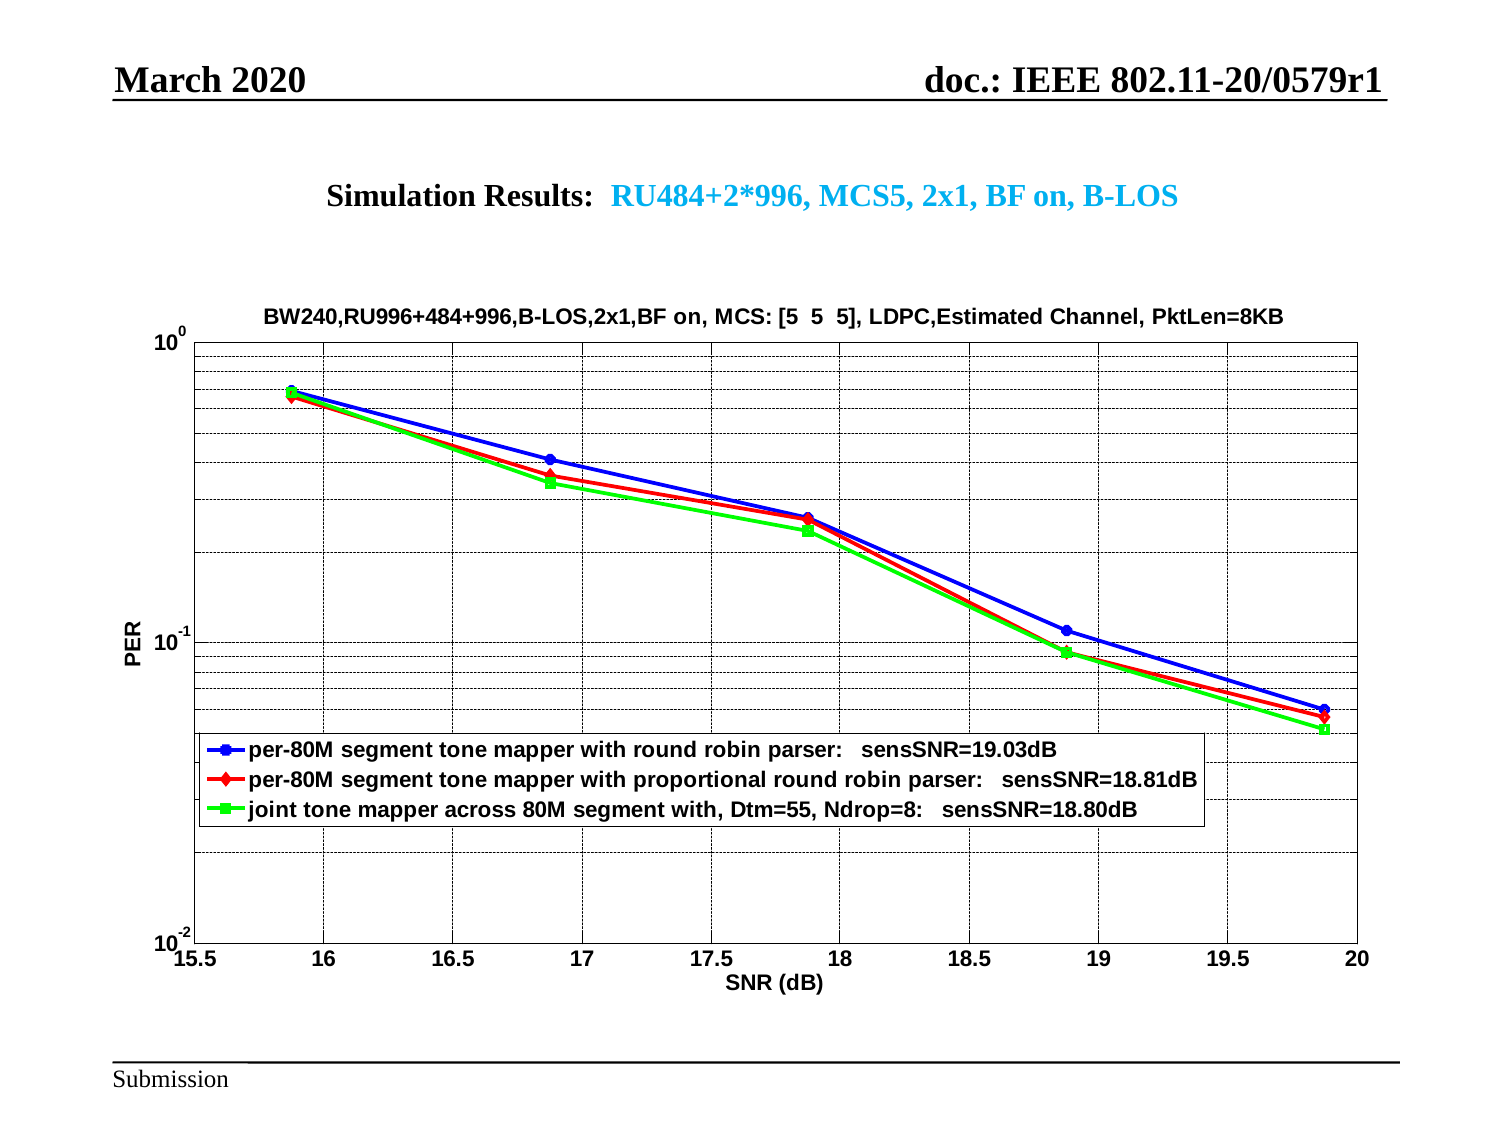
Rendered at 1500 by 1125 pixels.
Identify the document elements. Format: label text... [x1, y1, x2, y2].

title Simulation Results: RU484+2*996, MCS5, 2x1, BF on, B-LOS [77, 165, 1429, 221]
picture [0, 287, 1500, 1025]
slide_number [114, 54, 309, 101]
